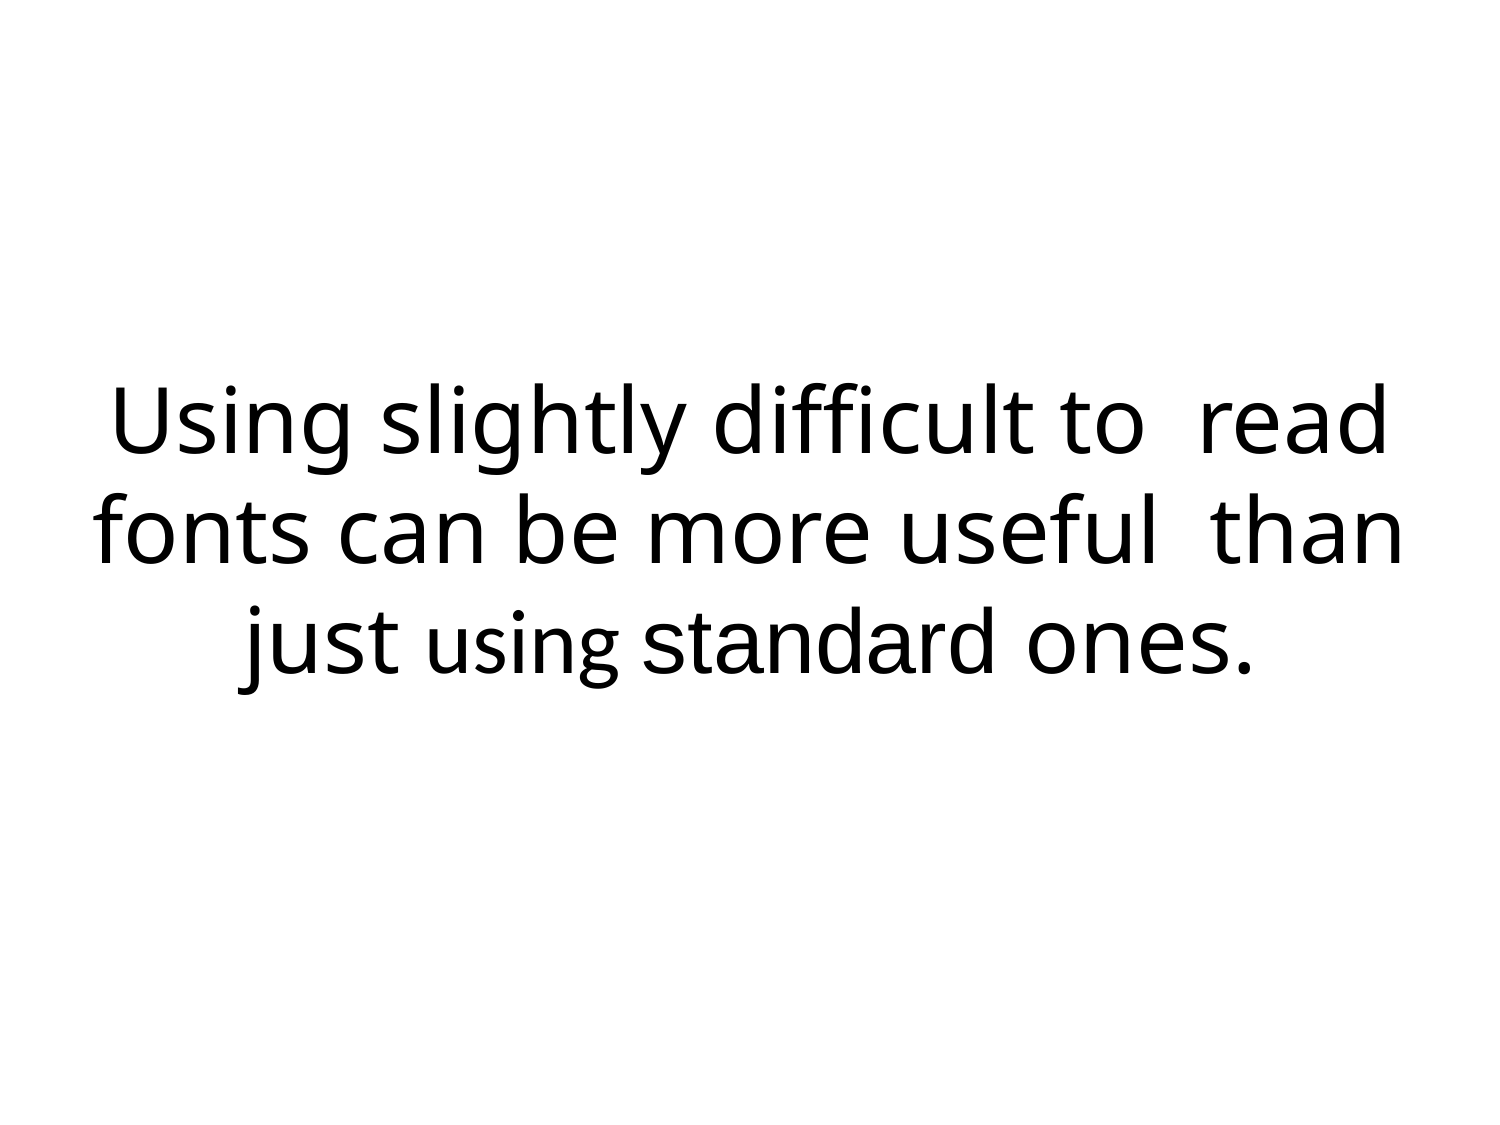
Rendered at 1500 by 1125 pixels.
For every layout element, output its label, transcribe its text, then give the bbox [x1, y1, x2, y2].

title Using slightly difficult to read fonts can be more useful than just using standard ones. [75, 45, 1425, 1008]
